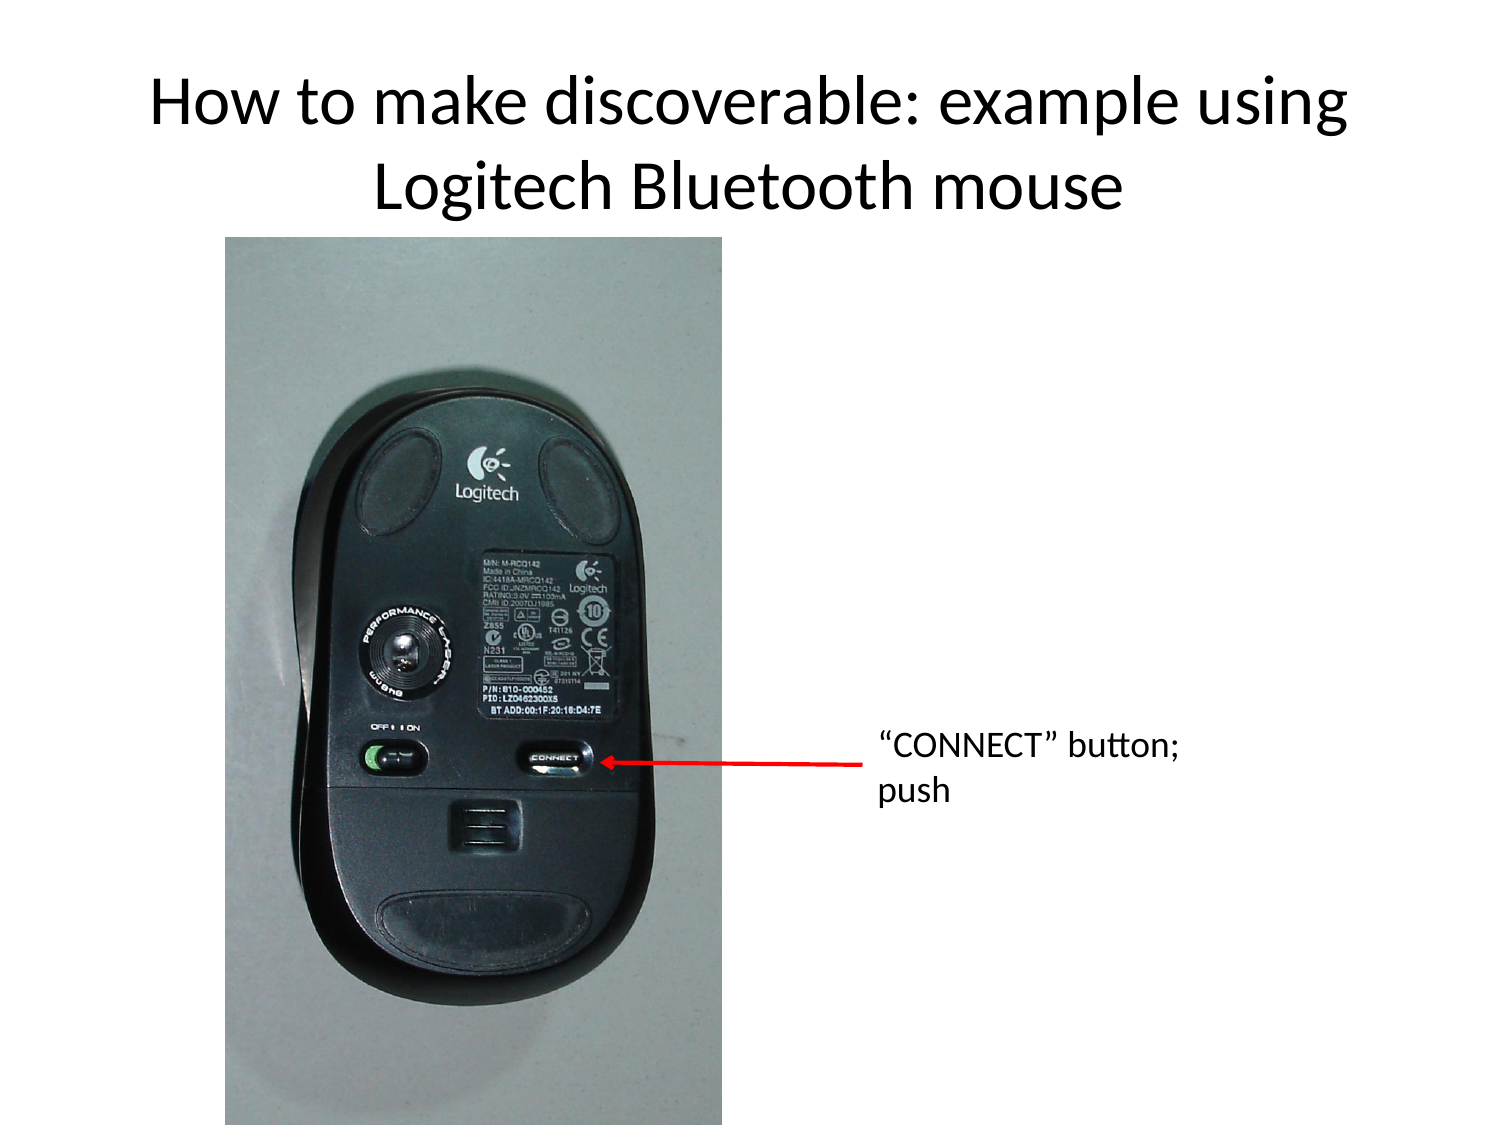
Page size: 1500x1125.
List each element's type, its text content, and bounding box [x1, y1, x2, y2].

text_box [599, 762, 863, 766]
picture [224, 237, 722, 1125]
text_box “CONNECT” button; push [862, 712, 1263, 818]
title How to make discoverable: example using Logitech Bluetooth mouse [75, 45, 1425, 233]
